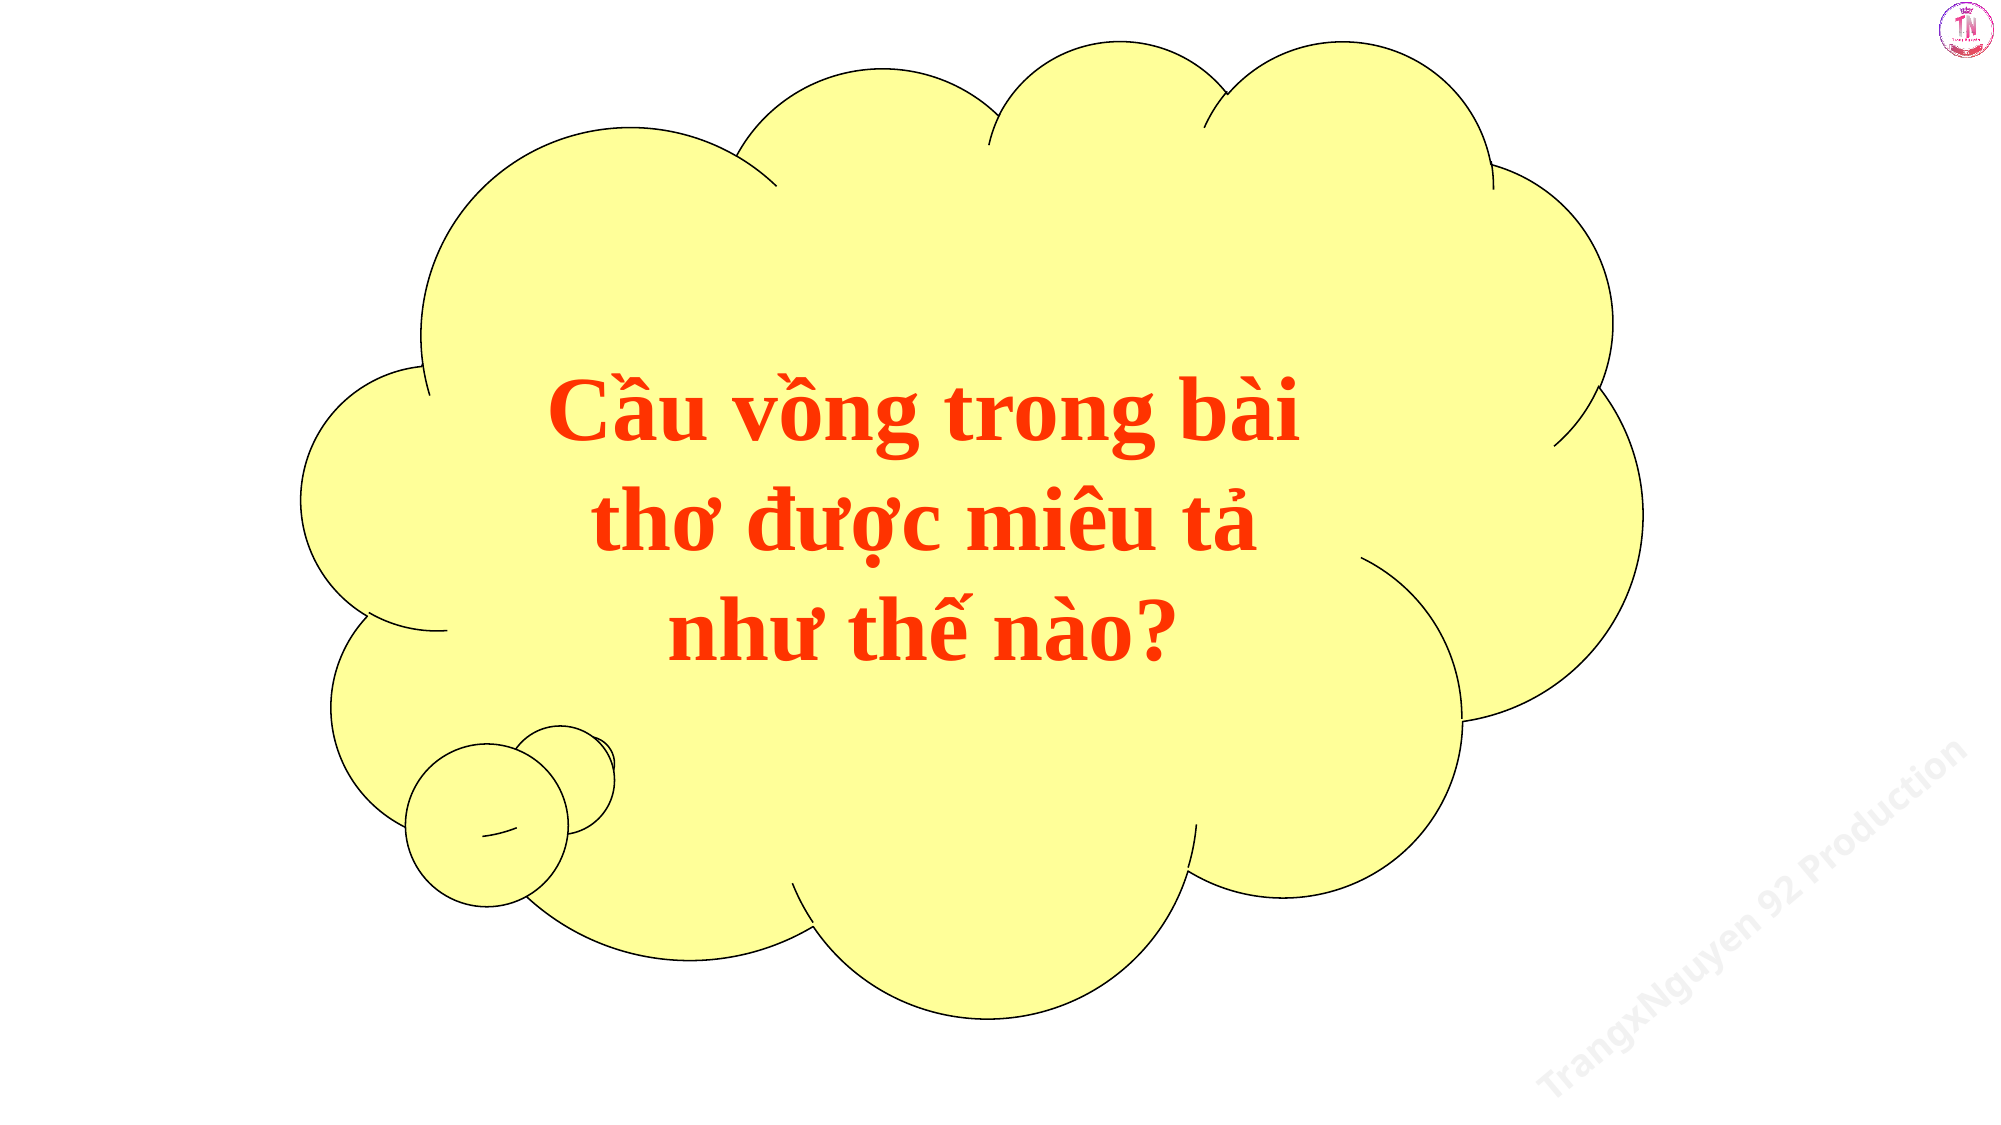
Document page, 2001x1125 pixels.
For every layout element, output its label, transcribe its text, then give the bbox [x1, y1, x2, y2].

picture [1936, 0, 2000, 60]
text_box Cầu vồng trong bài thơ được miêu tả như thế nào? [300, 41, 1644, 1020]
